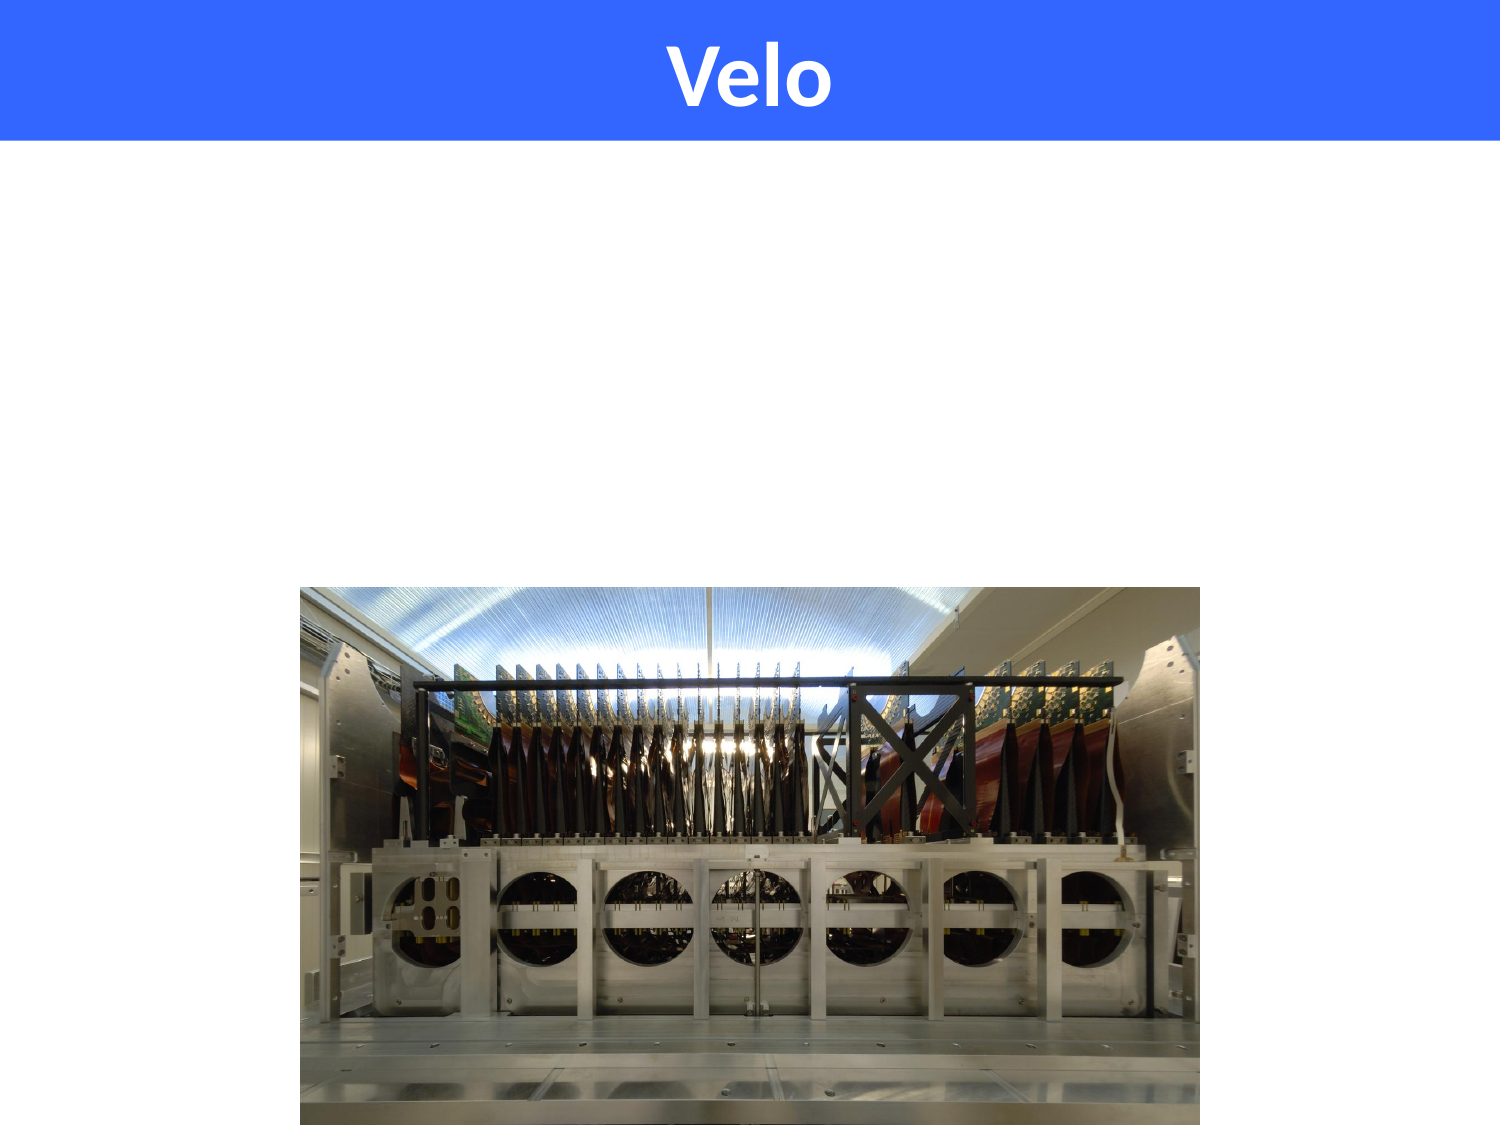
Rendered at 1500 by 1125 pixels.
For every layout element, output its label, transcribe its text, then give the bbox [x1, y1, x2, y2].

picture [299, 587, 1201, 1125]
title Velo [0, 0, 1500, 141]
